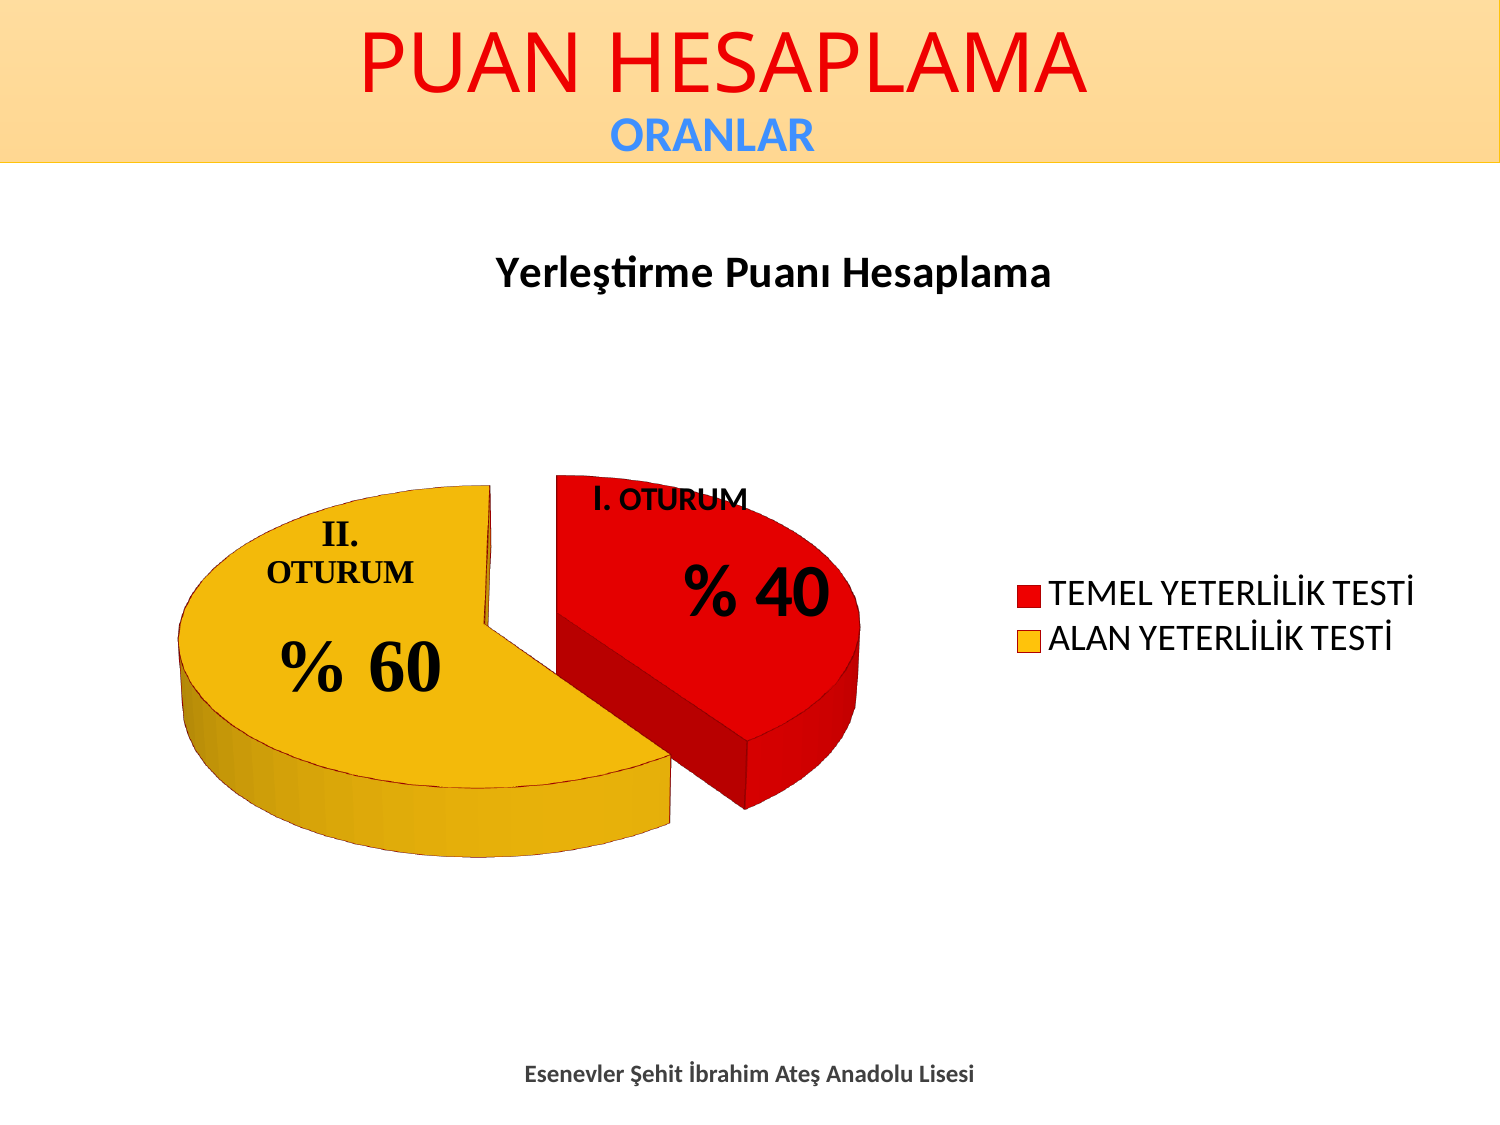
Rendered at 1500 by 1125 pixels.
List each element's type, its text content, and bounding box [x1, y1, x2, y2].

footer Esenevler Şehit İbrahim Ateş Anadolu Lisesi [496, 1042, 1004, 1103]
text_box [0, 0, 1500, 163]
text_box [0, 2, 1474, 179]
chart [107, 214, 1441, 1023]
